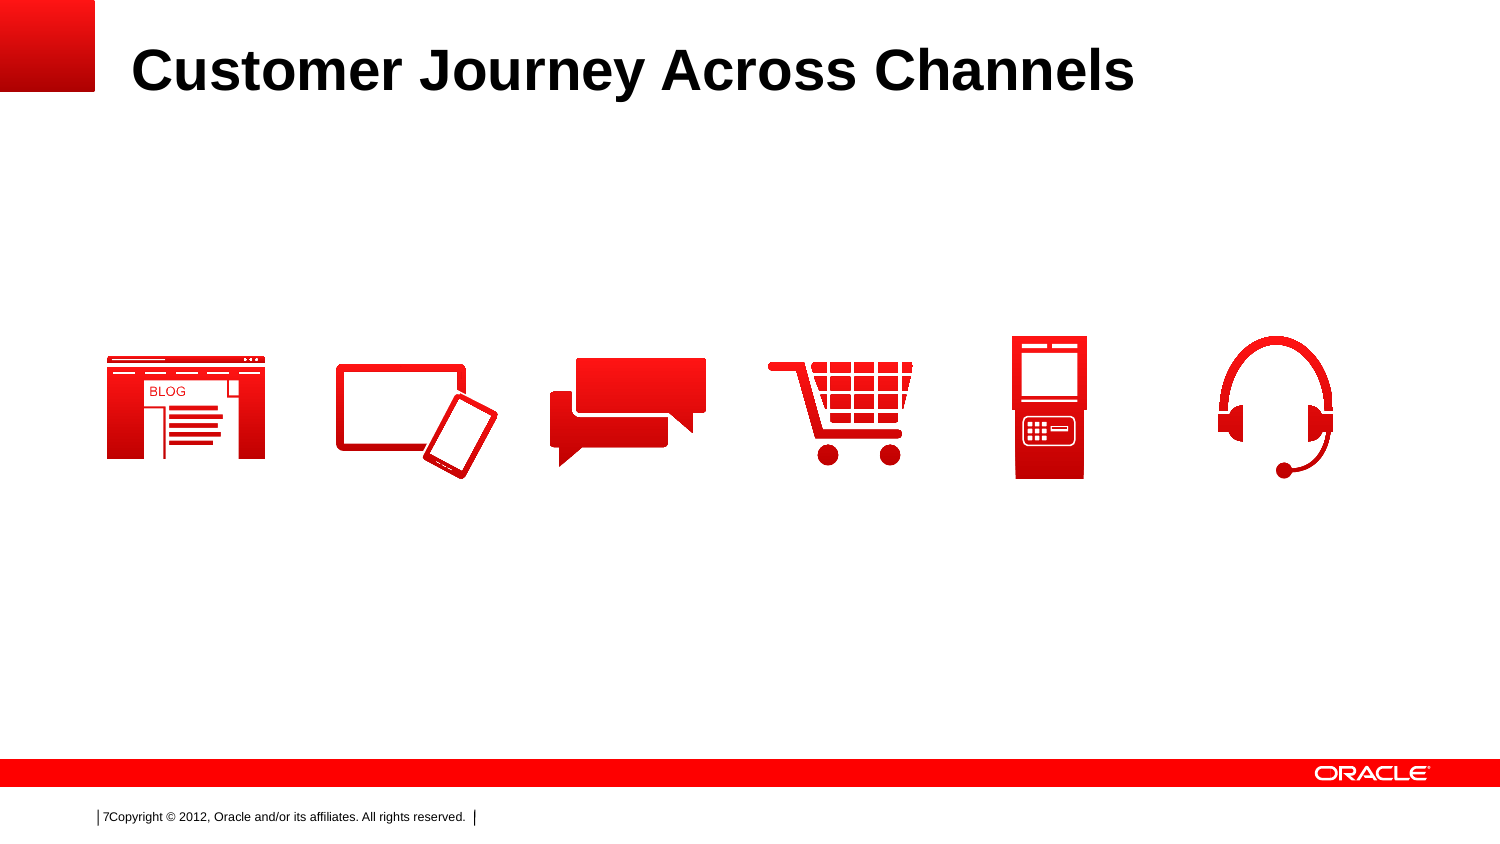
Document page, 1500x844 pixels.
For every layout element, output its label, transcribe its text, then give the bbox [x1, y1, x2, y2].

text_box [1219, 336, 1333, 411]
text_box [1276, 405, 1334, 479]
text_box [1011, 335, 1088, 480]
text_box [902, 394, 907, 409]
text_box [549, 391, 668, 468]
text_box [817, 444, 839, 466]
text_box [768, 361, 902, 439]
title Customer Journey Across Channels [131, 40, 1482, 167]
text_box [336, 363, 500, 474]
text_box [902, 361, 913, 373]
text_box [576, 357, 707, 433]
text_box [902, 376, 911, 391]
text_box [879, 444, 901, 466]
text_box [106, 355, 266, 460]
picture [0, 759, 1500, 787]
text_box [140, 343, 299, 448]
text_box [1066, 323, 1143, 467]
text_box [1217, 405, 1243, 442]
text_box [374, 340, 538, 451]
